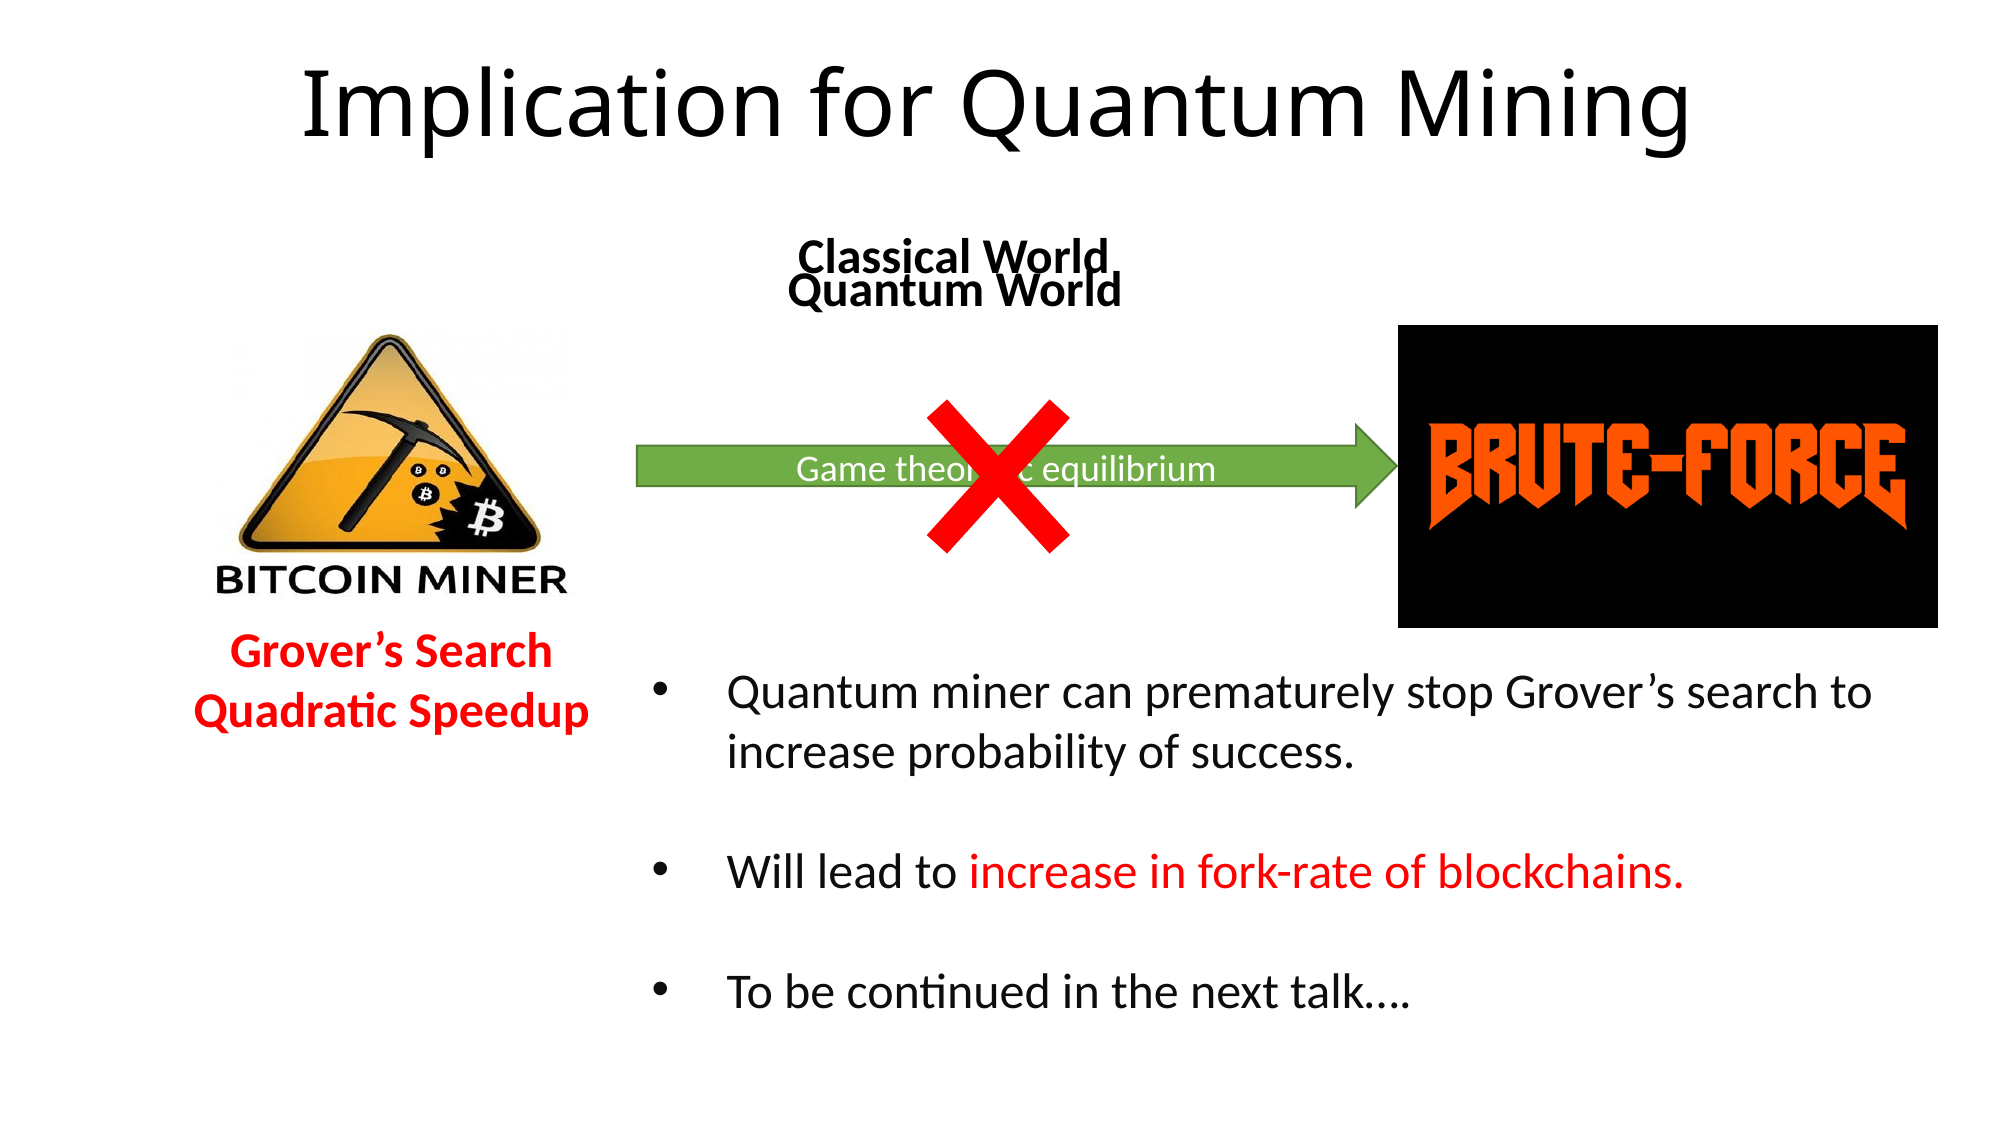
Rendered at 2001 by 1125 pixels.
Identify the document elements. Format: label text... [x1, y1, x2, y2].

picture [1398, 325, 1938, 629]
text_box Quantum World [705, 248, 1205, 324]
text_box Game theoretic equilibrium [635, 444, 979, 488]
title Implication for Quantum Mining [58, 1, 1938, 212]
text_box Quantum miner can prematurely stop Grover’s search to increase probability of success. Will lead to increase in fork-rate of blockchains. To be continued in the next talk…. [636, 651, 1969, 1026]
text_box [926, 399, 1070, 554]
text_box Game theoretic equilibrium [1018, 422, 1398, 510]
picture [152, 328, 632, 600]
text_box Grover’s Search Quadratic Speedup [118, 609, 665, 745]
text_box Classical World [749, 216, 1159, 248]
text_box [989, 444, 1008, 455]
